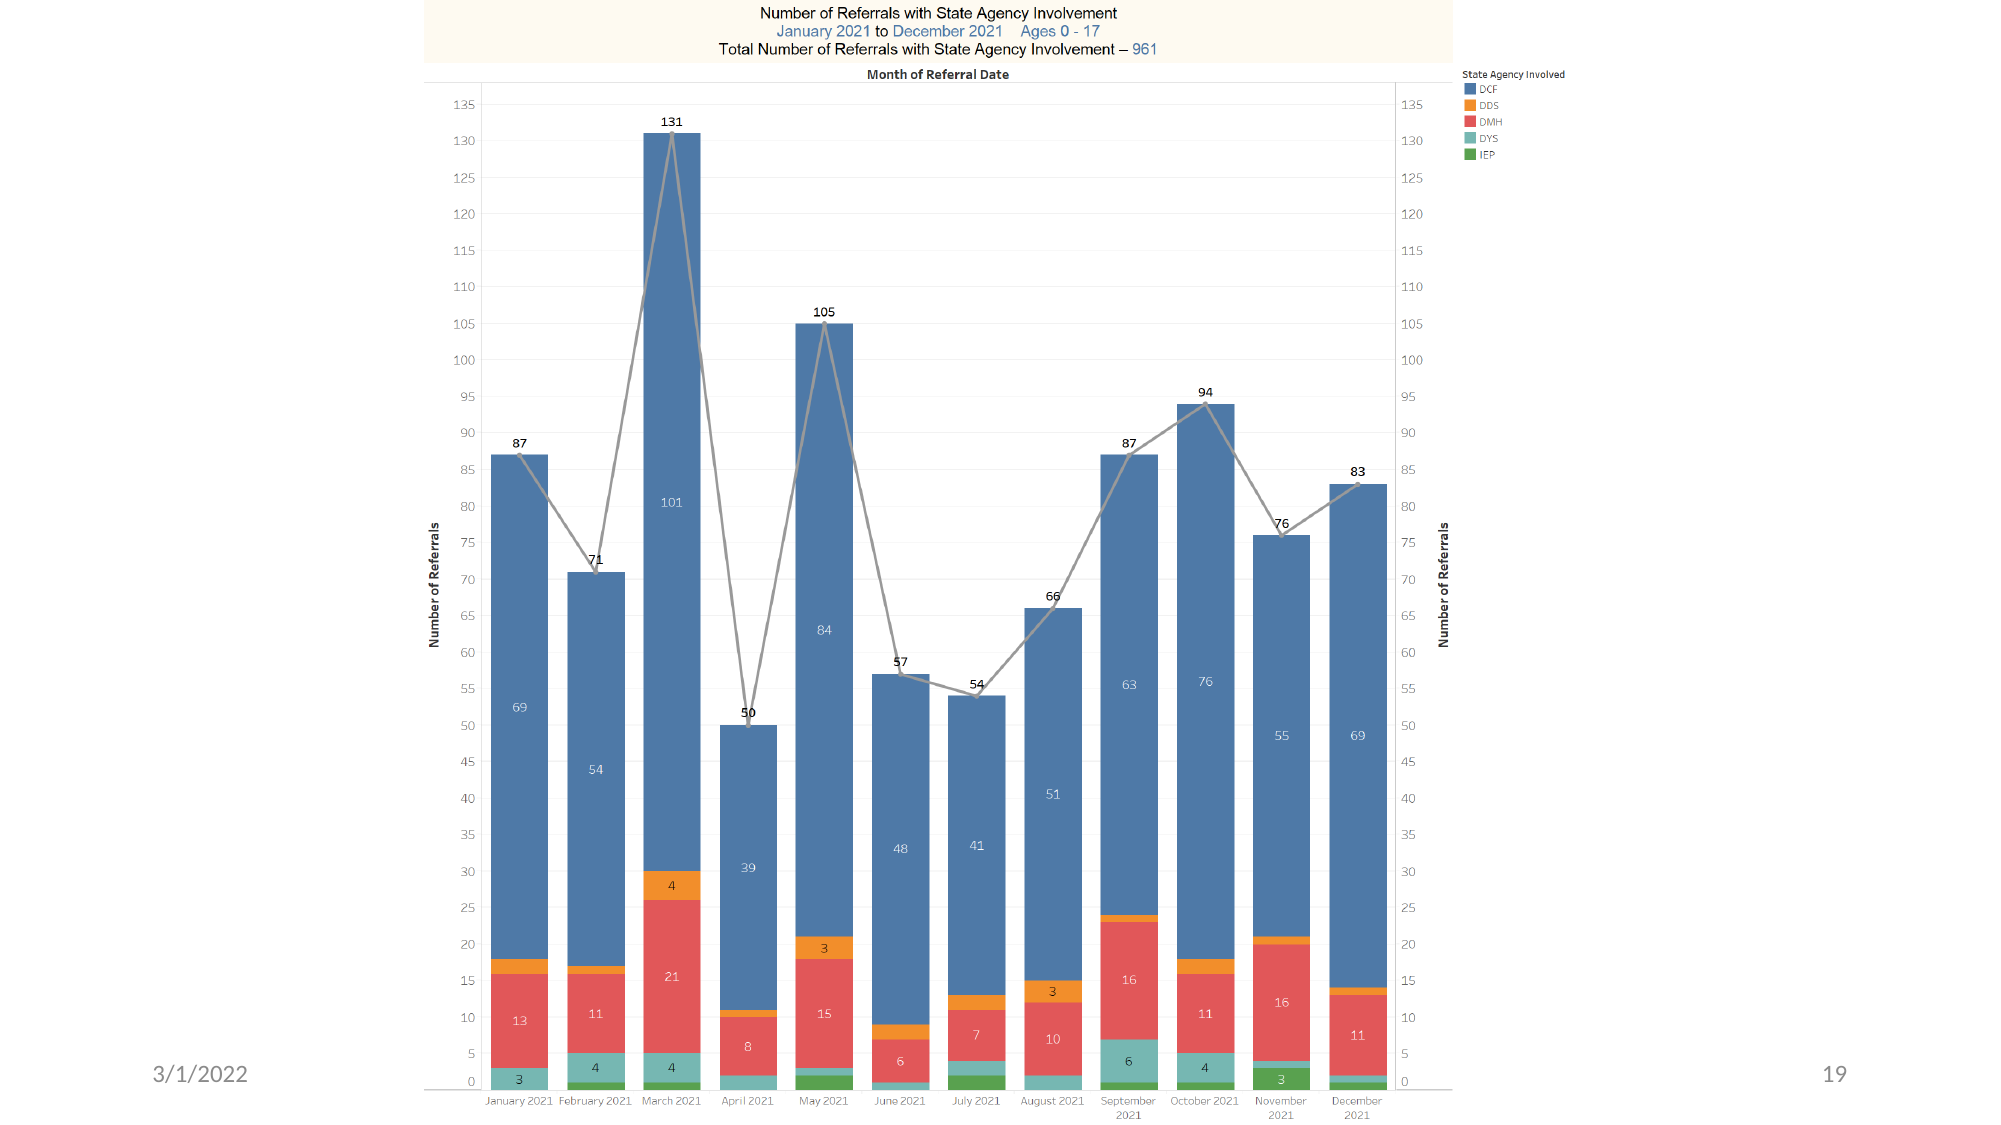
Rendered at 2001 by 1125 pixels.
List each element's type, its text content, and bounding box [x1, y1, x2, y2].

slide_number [137, 1042, 424, 1103]
picture [424, 0, 1576, 1125]
slide_number 19 [1576, 1042, 1863, 1103]
